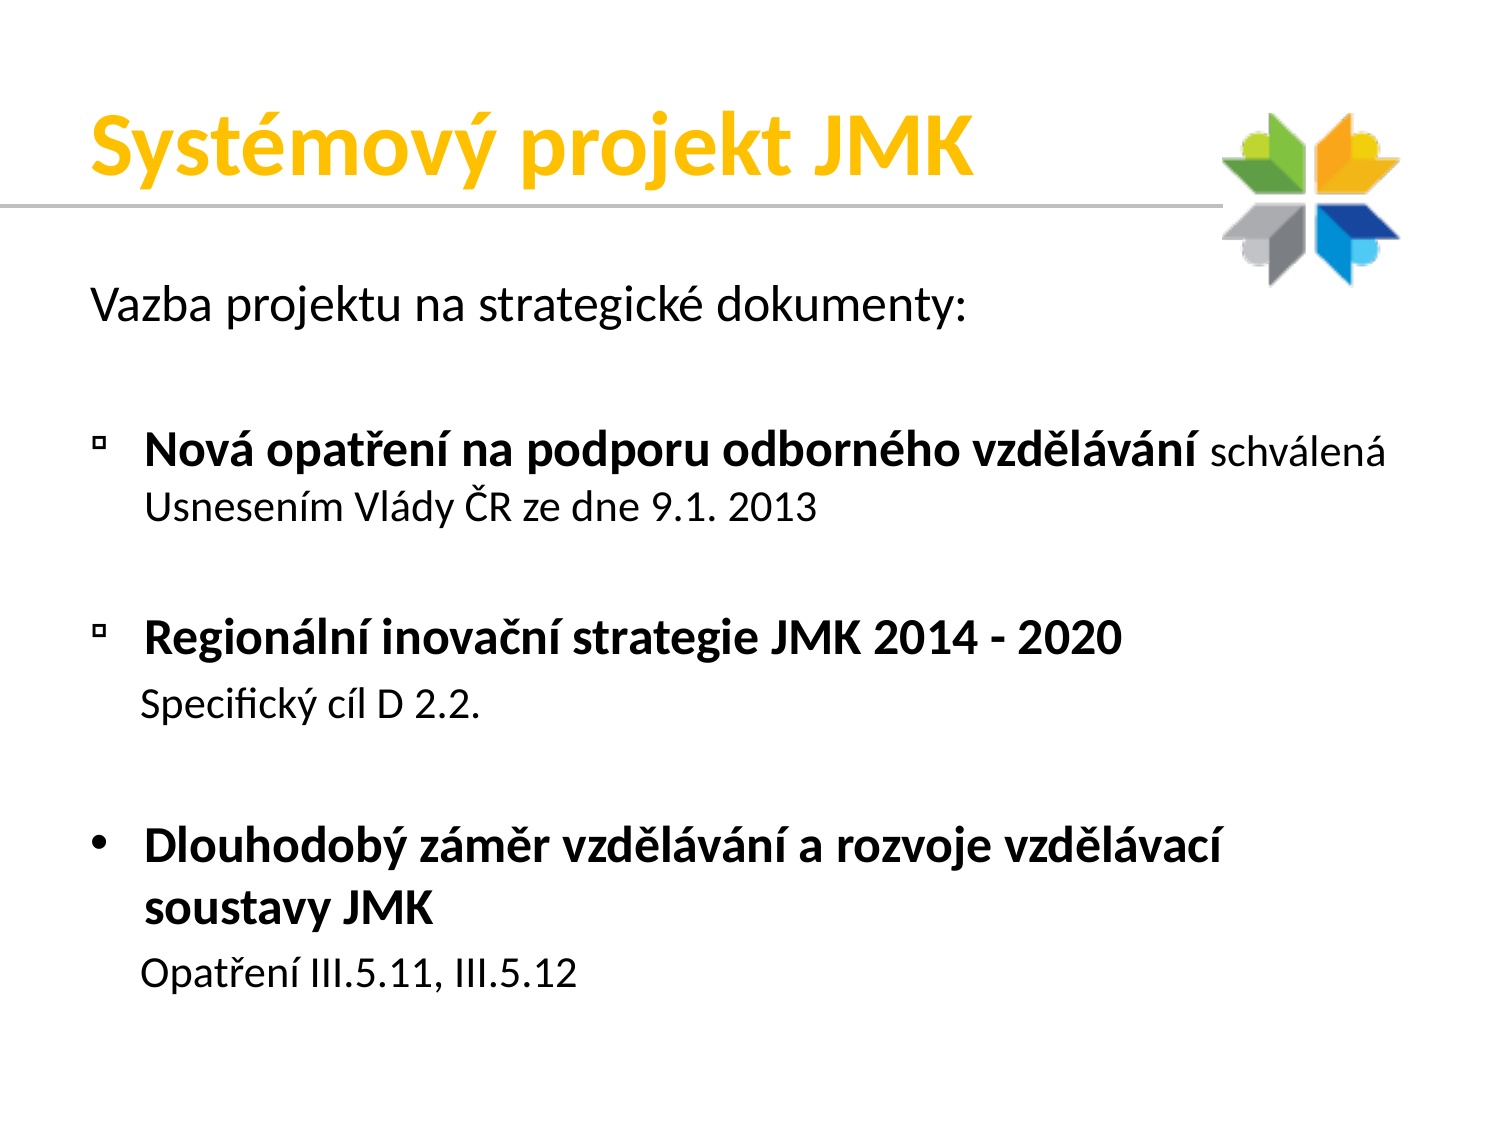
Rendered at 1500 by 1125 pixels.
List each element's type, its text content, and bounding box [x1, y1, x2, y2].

list Vazba projektu na strategické dokumenty: Nová opatření na podporu odborného vzdělávání schválená Usnesením Vlády ČR ze dne 9.1. 2013 Regionální inovační strategie JMK 2014 - 2020 Specifický cíl D 2.2. Dlouhodobý záměr vzdělávání a rozvoje vzdělávací soustavy JMK Opatření III.5.11, III.5.12 [75, 262, 1425, 1005]
title Systémový projekt JMK [75, 45, 1425, 233]
picture [1222, 113, 1414, 288]
